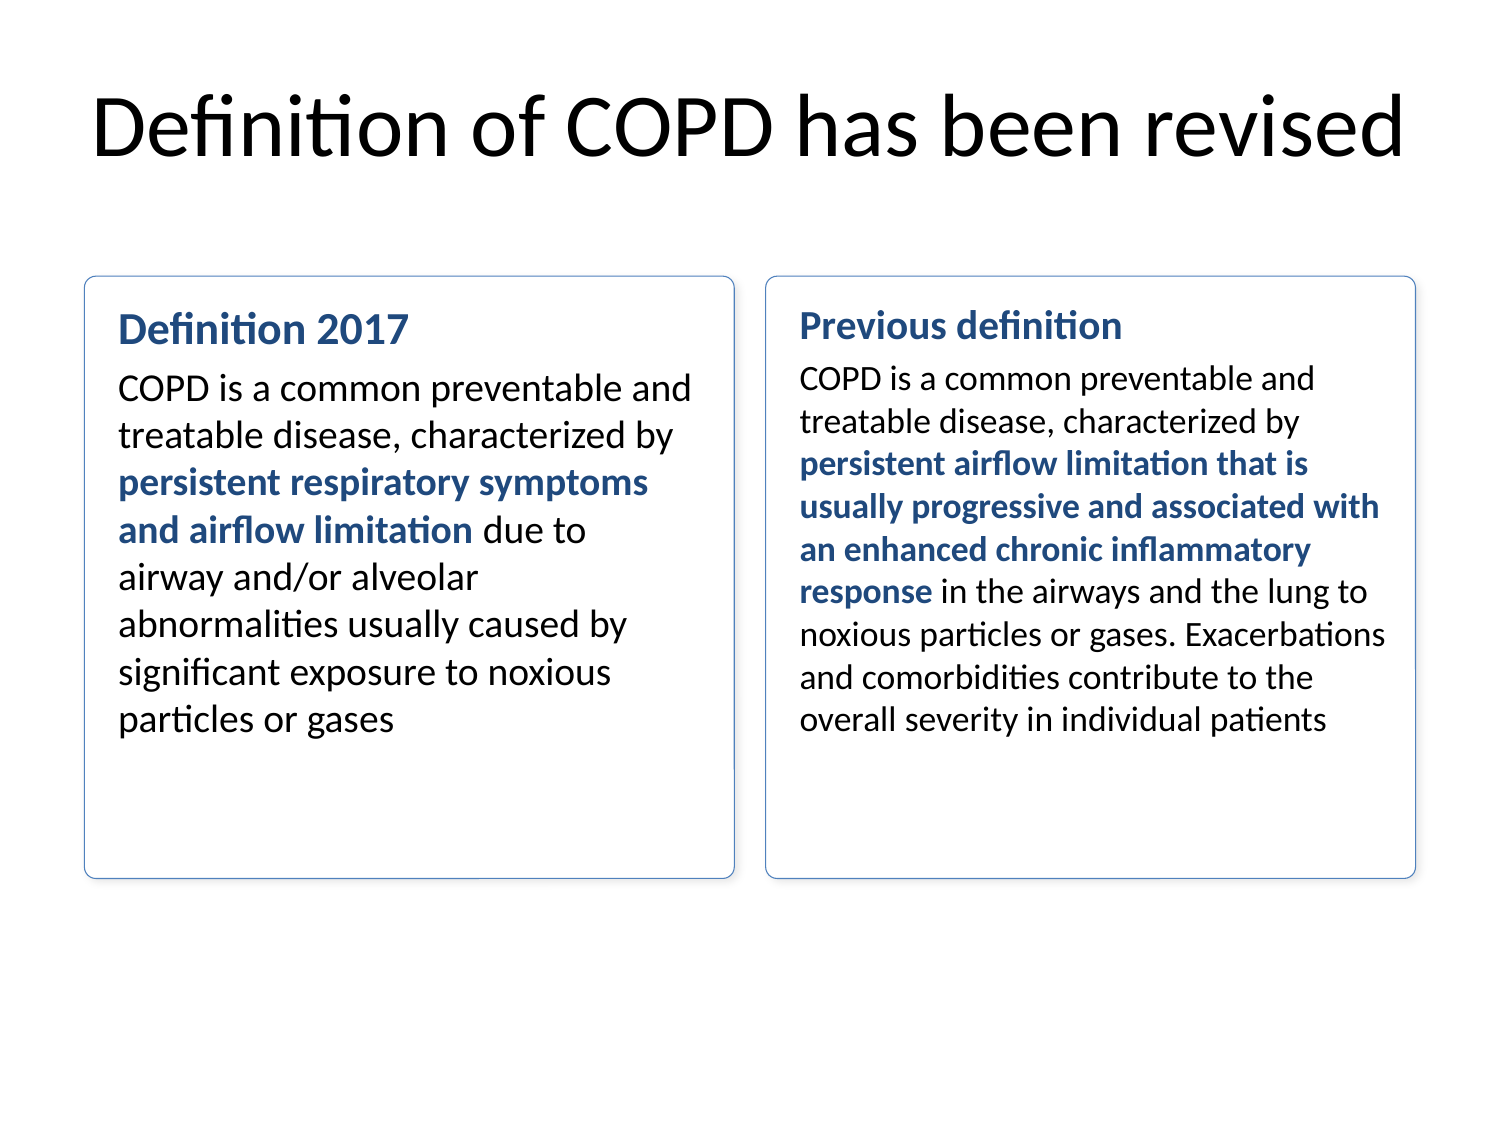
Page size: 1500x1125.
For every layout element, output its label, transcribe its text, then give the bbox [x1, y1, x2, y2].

text_box [763, 274, 1418, 881]
title Definition of COPD has been revised [75, 0, 1425, 233]
list Previous definition COPD is a common preventable and treatable disease, characterized by persistent airflow limitation that is usually progressive and associated with an enhanced chronic inflammatory response in the airways and the lung to noxious particles or gases. Exacerbations and comorbidities contribute to the overall severity in individual patients [784, 291, 1409, 790]
text_box [82, 274, 737, 881]
list Definition 2017 COPD is a common preventable and treatable disease, characterized by persistent respiratory symptoms and airflow limitation due to airway and/or alveolar abnormalities usually caused by significant exposure to noxious particles or gases [103, 291, 717, 790]
